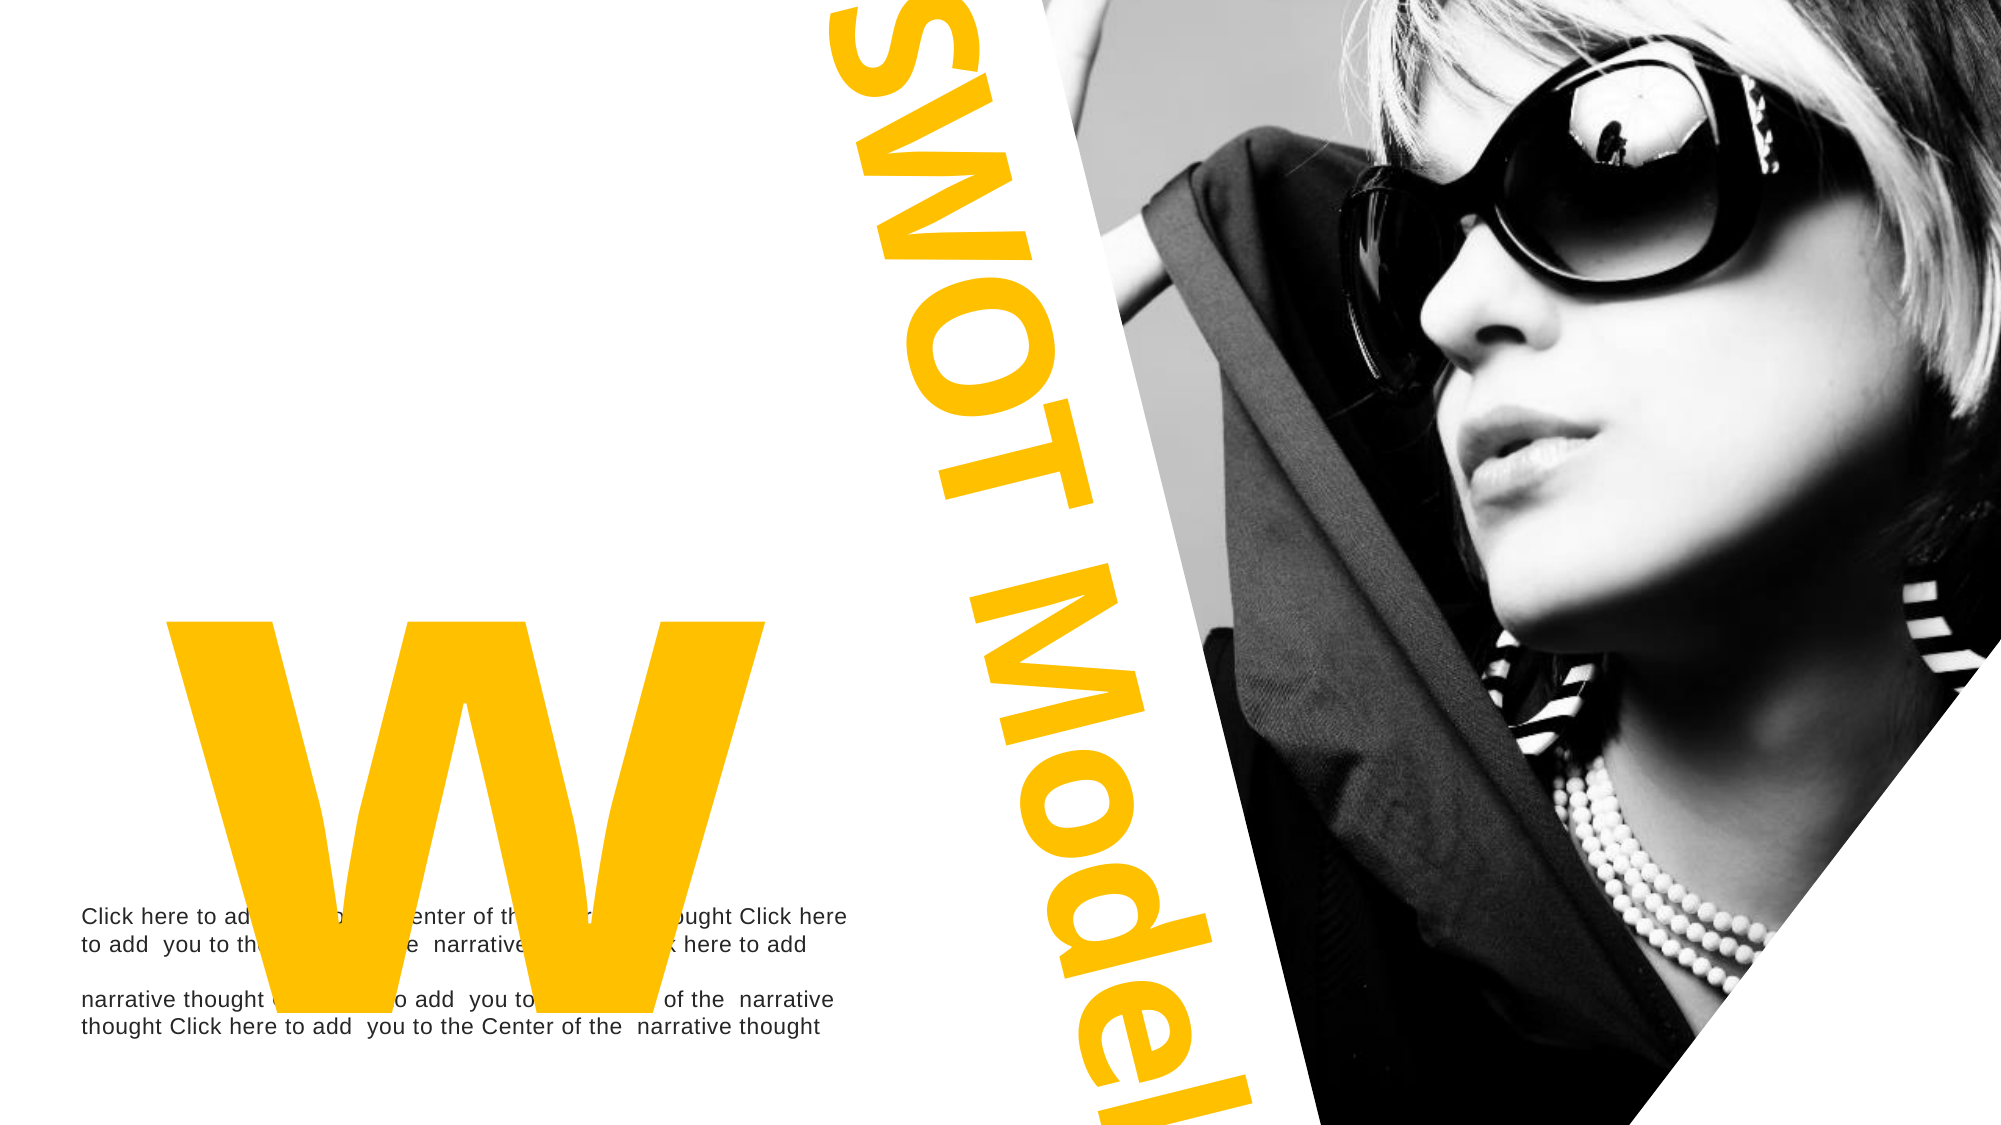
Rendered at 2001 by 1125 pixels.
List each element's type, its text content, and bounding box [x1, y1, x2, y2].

text_box w [145, 289, 789, 1125]
text_box SWOT Model [773, 0, 1041, 1080]
text_box Click here to add you to the Center of the narrative thought Click here to add you to the Center of the narrative thought Click here to add narrative thought Click here to add you to the Center of the narrative thought Click here to add you to the Center of the narrative thought [66, 894, 145, 1047]
picture [1041, 0, 2000, 1125]
text_box Click here to add you to the Center of the narrative thought Click here to add you to the Center of the narrative thought Click here to add narrative thought Click here to add you to the Center of the narrative thought Click here to add you to the Center of the narrative thought [789, 894, 867, 1047]
